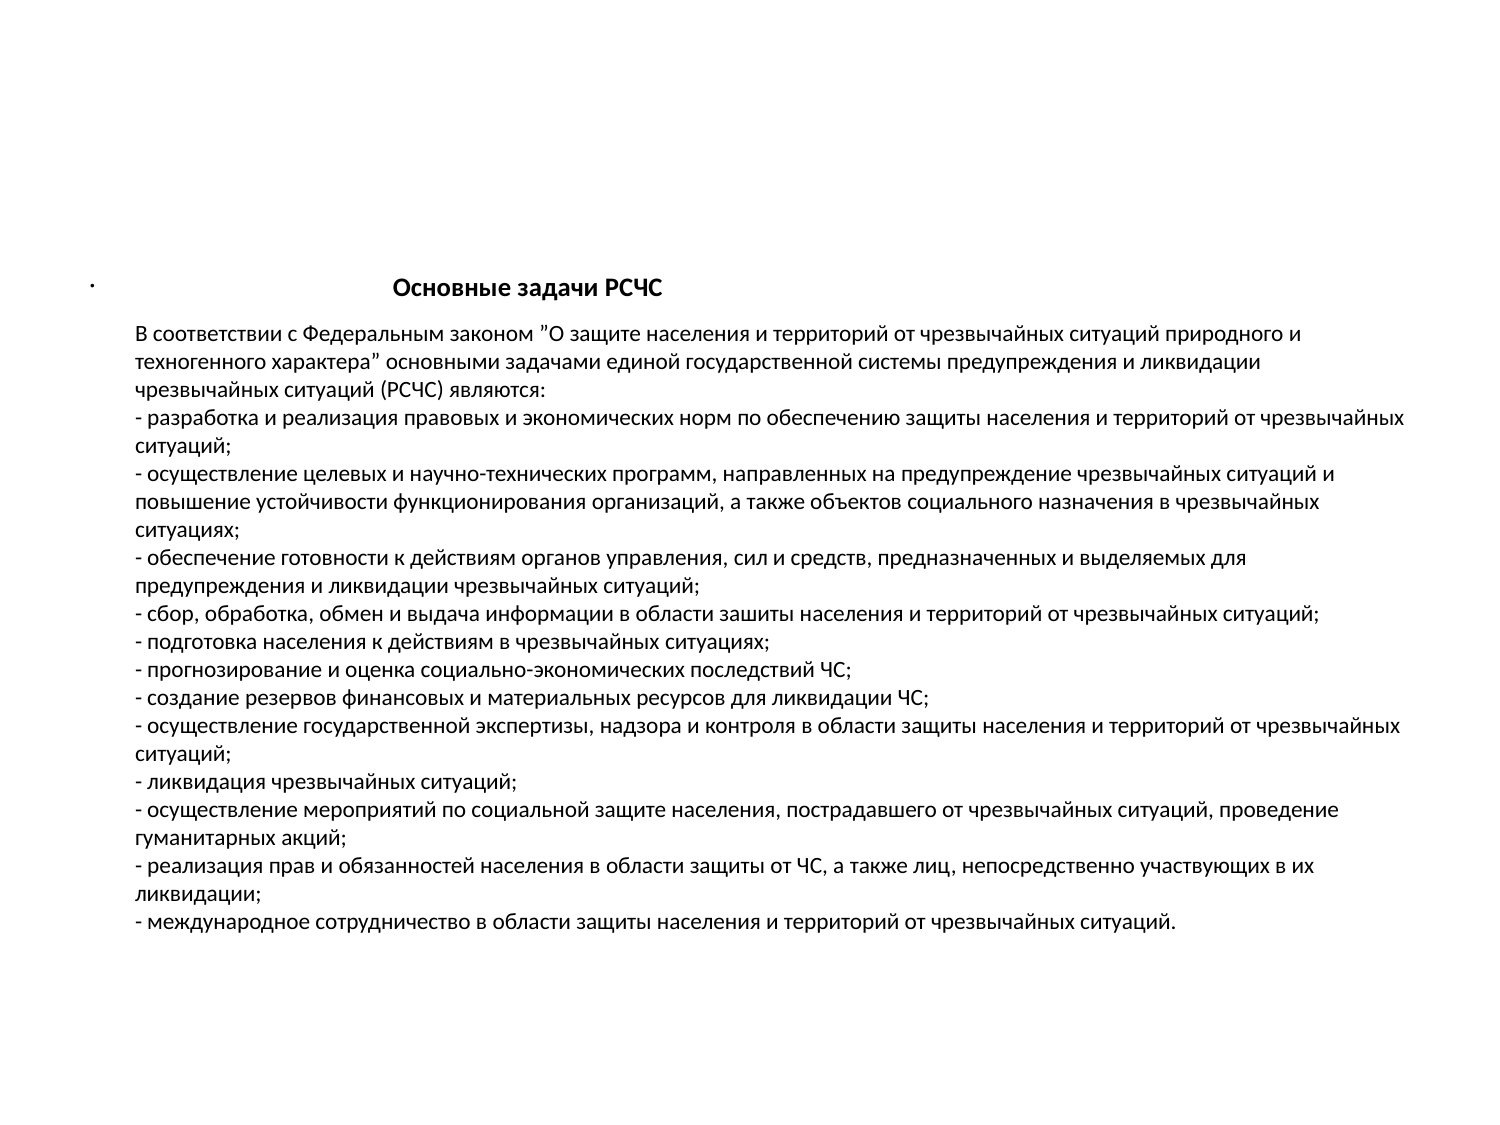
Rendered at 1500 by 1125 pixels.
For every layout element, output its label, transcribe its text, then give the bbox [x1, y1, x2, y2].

list Основные задачи РСЧС В соответствии с Федеральным законом ”О защите населения и территорий от чрезвычайных ситуаций природного и техногенного характера” основными задачами единой государственной системы предупреждения и ликвидации чрезвычайных ситуаций (РСЧС) являются: - разработка и реализация правовых и экономических норм по обеспечению защиты населения и территорий от чрезвычайных ситуаций; - осуществление целевых и научно-технических программ, направленных на предупреждение чрезвычайных ситуаций и повышение устойчивости функционирования организаций, а также объектов социального назначения в чрезвычайных ситуациях; - обеспечение готовности к действиям органов управления, сил и средств, предназначенных и выделяемых для предупреждения и ликвидации чрезвычайных ситуаций; - сбор, обработка, обмен и выдача информации в области зашиты населения и территорий от чрезвычайных ситуаций; - подготовка населения к действиям в чрезвычайных ситуациях; - прогнозирование и оценка социально-экономических последствий ЧС; - создание резервов финансовых и материальных ресурсов для ликвидации ЧС; - осуществление государственной экспертизы, надзора и контроля в области защиты населения и территорий от чрезвычайных ситуаций; - ликвидация чрезвычайных ситуаций; - осуществление мероприятий по социальной защите населения, пострадавшего от чрезвычайных ситуаций, проведение гуманитарных акций; - реализация прав и обязанностей населения в области защиты от ЧС, а также лиц, непосредственно участвующих в их ликвидации; - международное сотрудничество в области защиты населения и территорий от чрезвычайных ситуаций. [75, 262, 1425, 1005]
